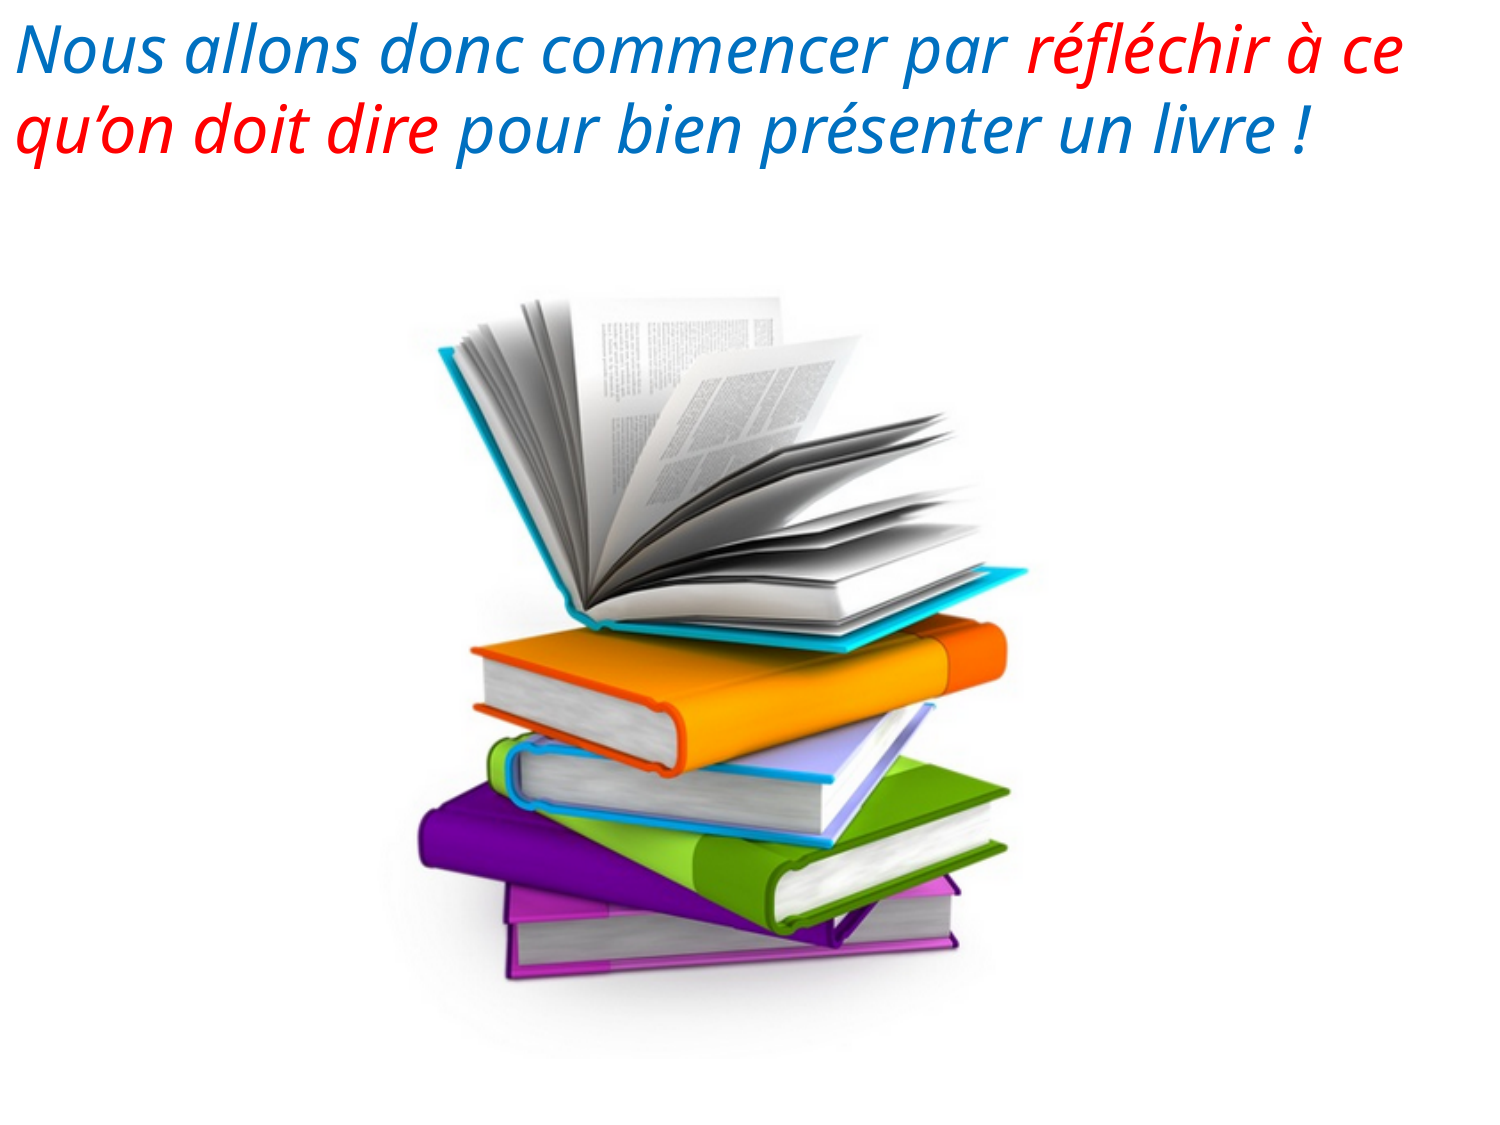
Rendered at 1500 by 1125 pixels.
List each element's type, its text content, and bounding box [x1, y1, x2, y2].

text_box Nous allons donc commencer par réfléchir à ce qu’on doit dire pour bien présenter un livre ! [0, 0, 1500, 175]
picture [289, 219, 1167, 1059]
